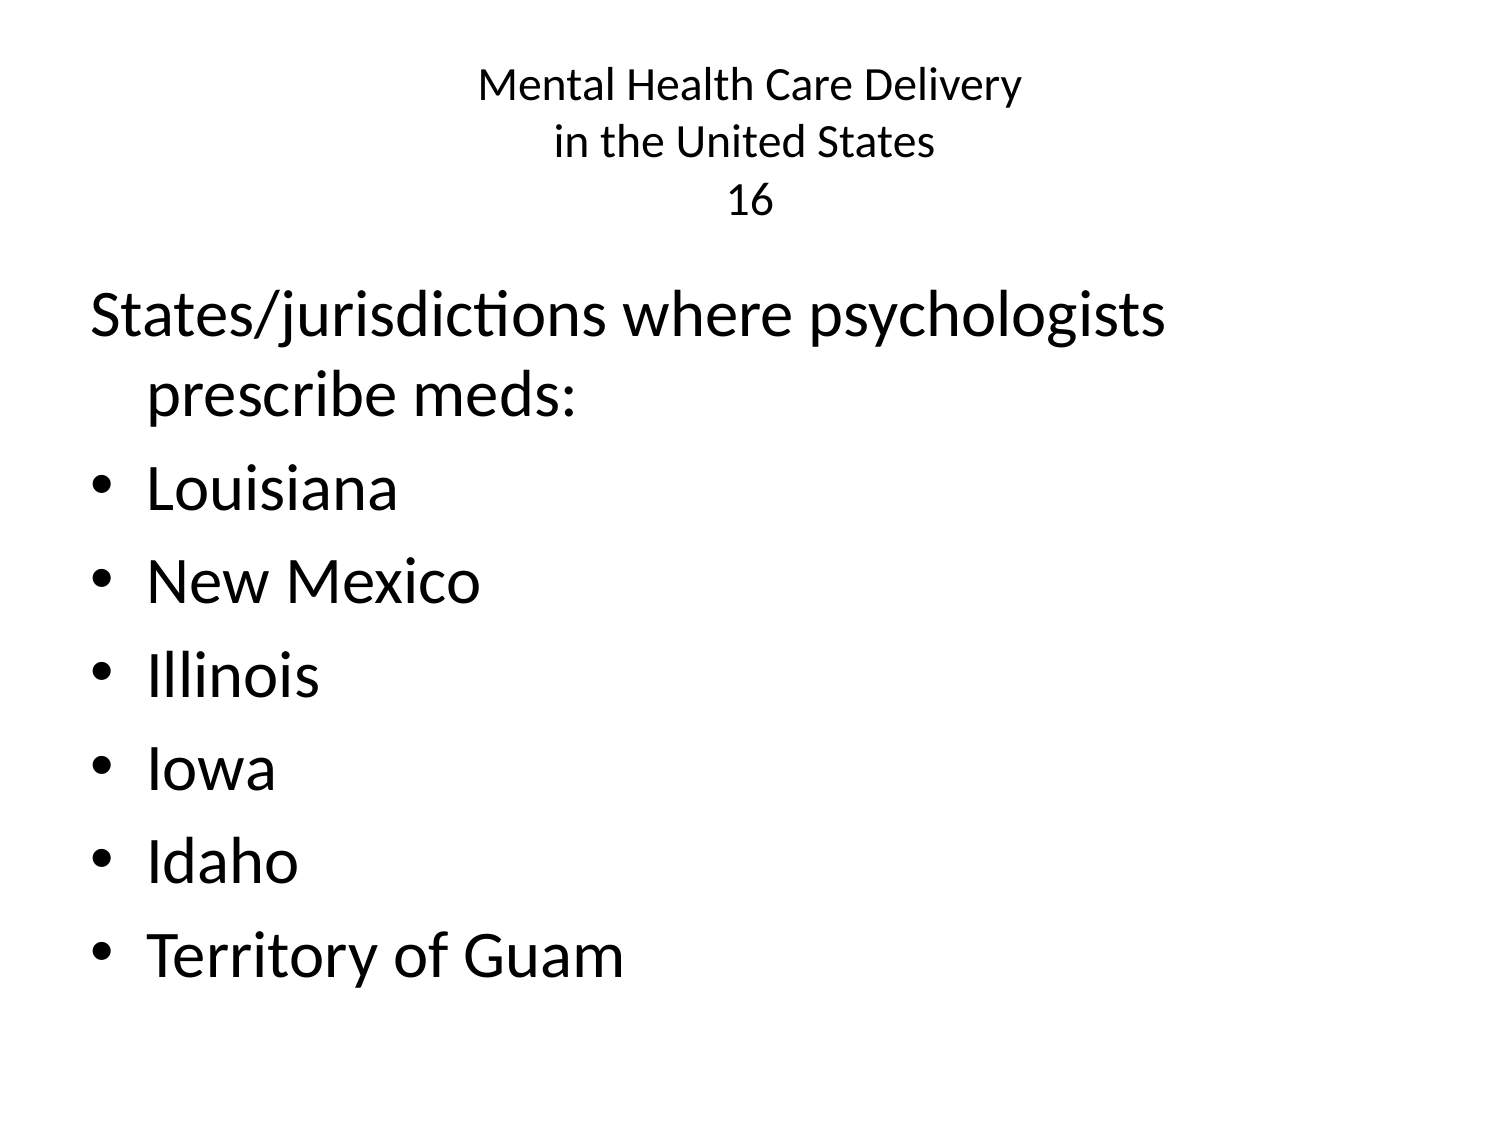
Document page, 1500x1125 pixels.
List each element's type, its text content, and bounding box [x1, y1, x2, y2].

list States/jurisdictions where psychologists prescribe meds: Louisiana New Mexico Illinois Iowa Idaho Territory of Guam [75, 262, 1425, 1005]
title Mental Health Care Delivery in the United States 16 [75, 45, 1425, 233]
